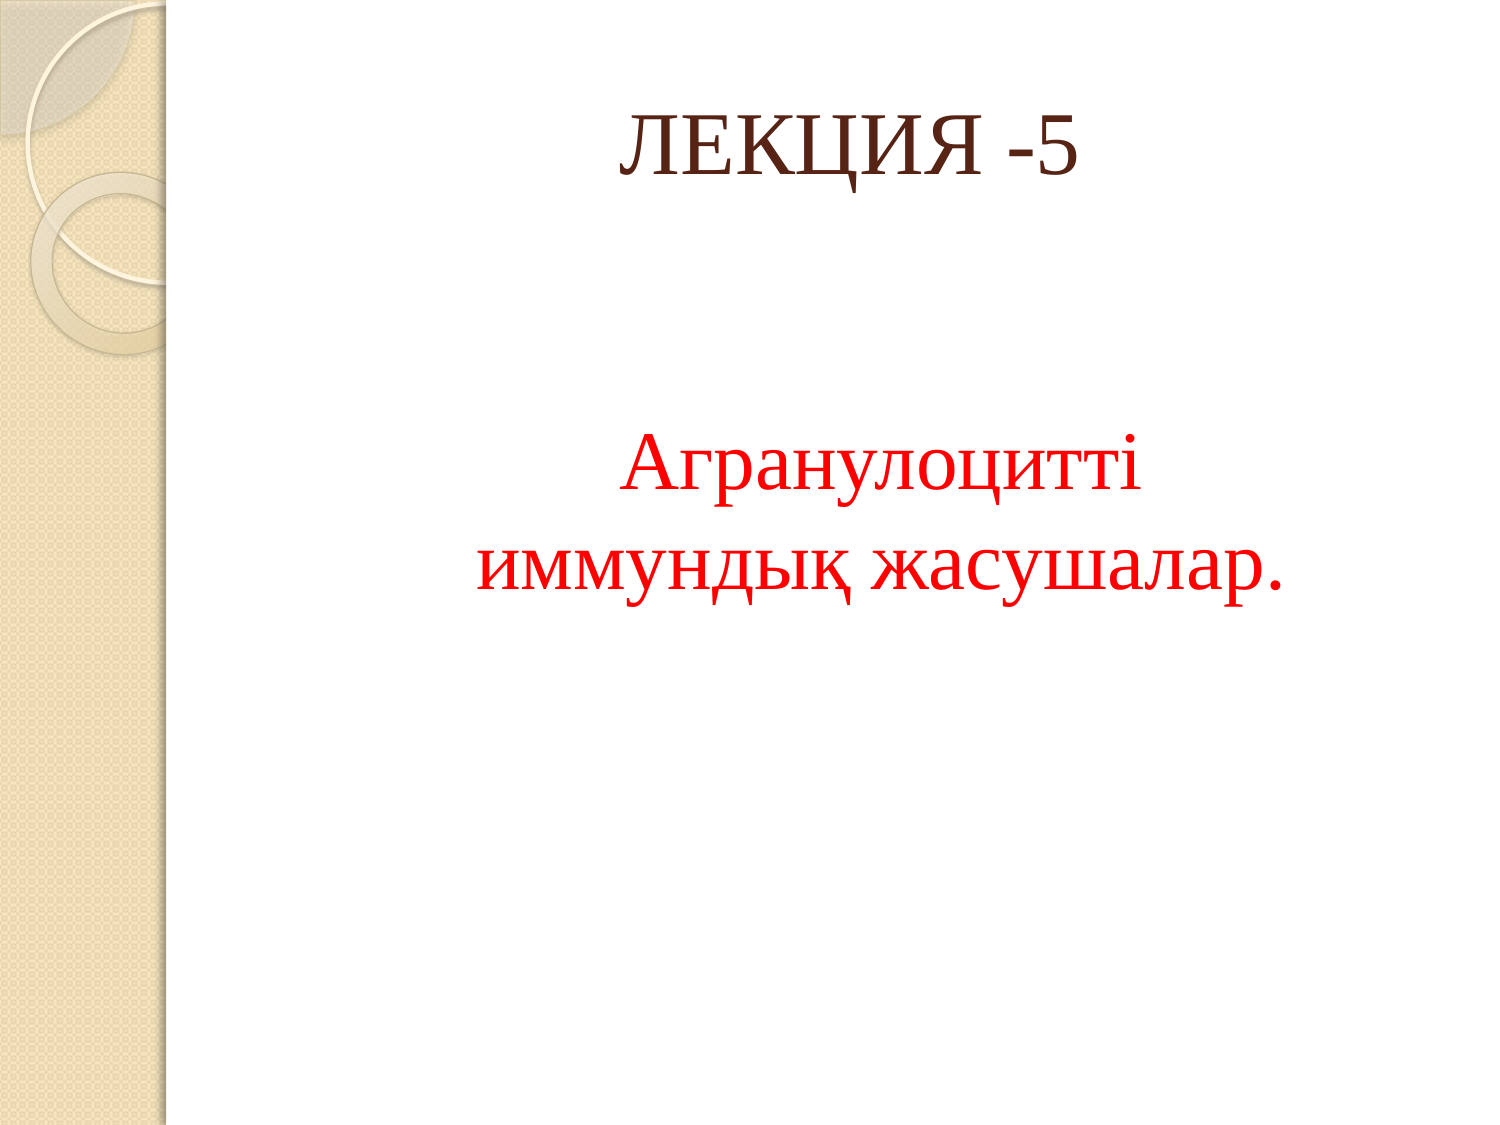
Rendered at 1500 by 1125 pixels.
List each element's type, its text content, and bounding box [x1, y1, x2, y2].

text_box Агранулоцитті иммундық жасушалар. [438, 398, 1325, 614]
title ЛЕКЦИЯ -5 [235, 45, 1466, 233]
